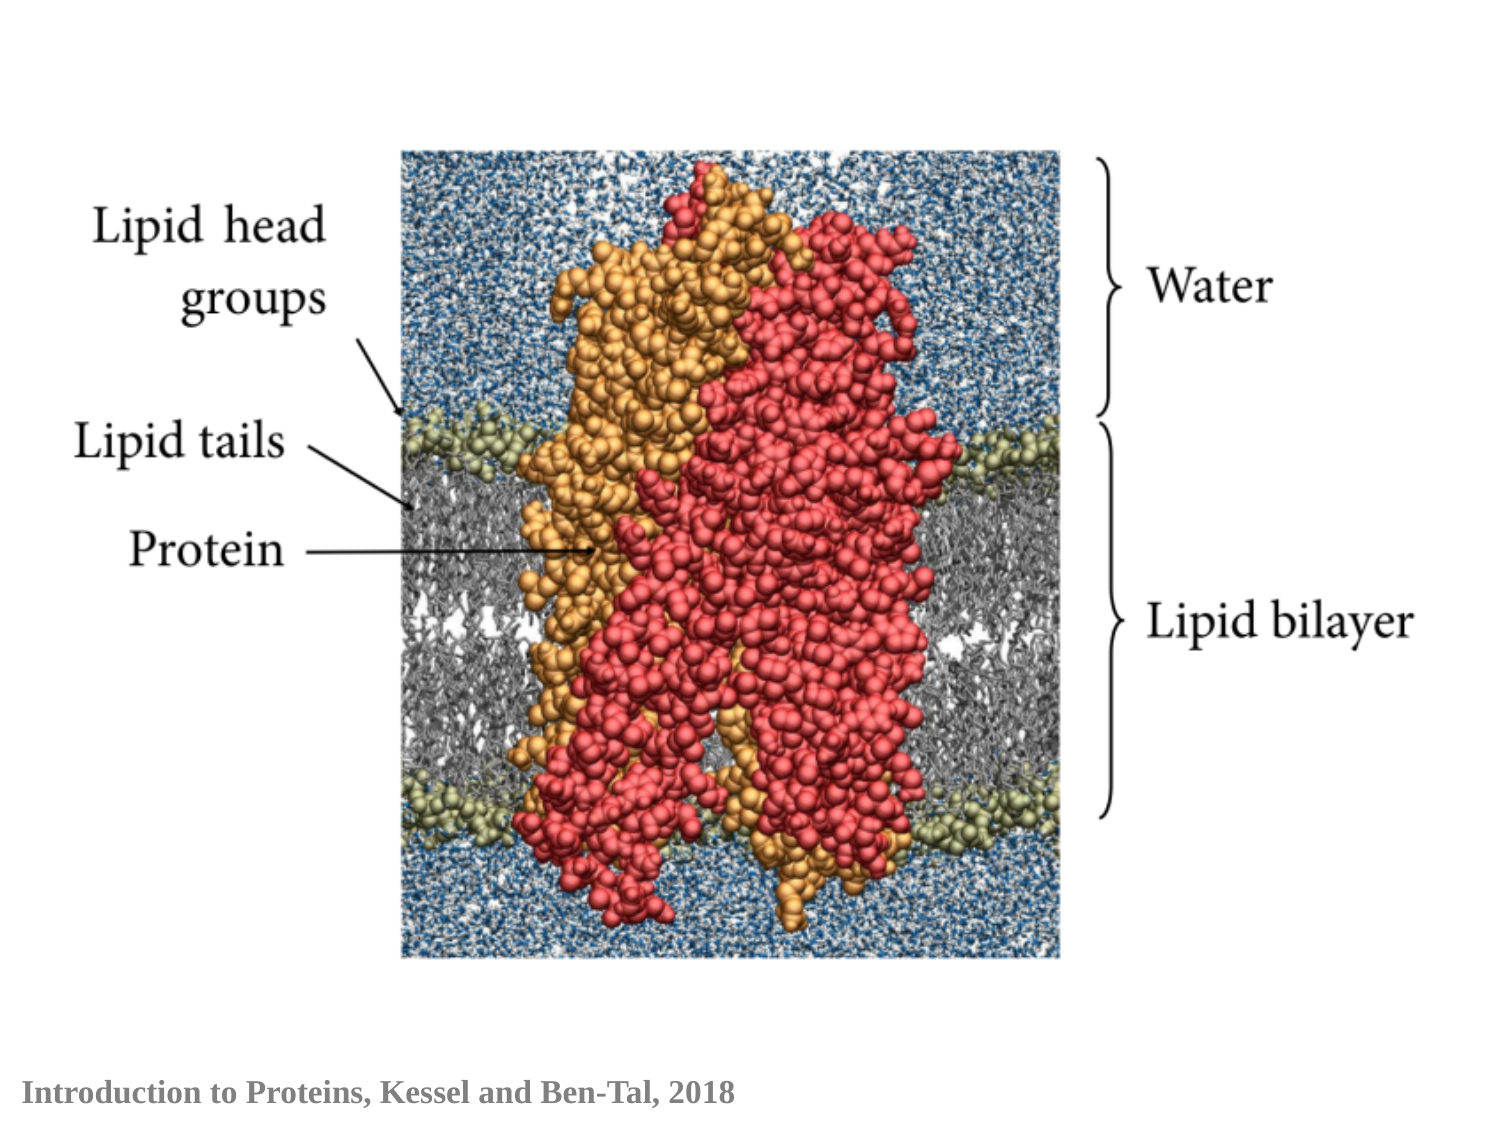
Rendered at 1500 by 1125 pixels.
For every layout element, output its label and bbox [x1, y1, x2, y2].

picture [27, 147, 1426, 972]
